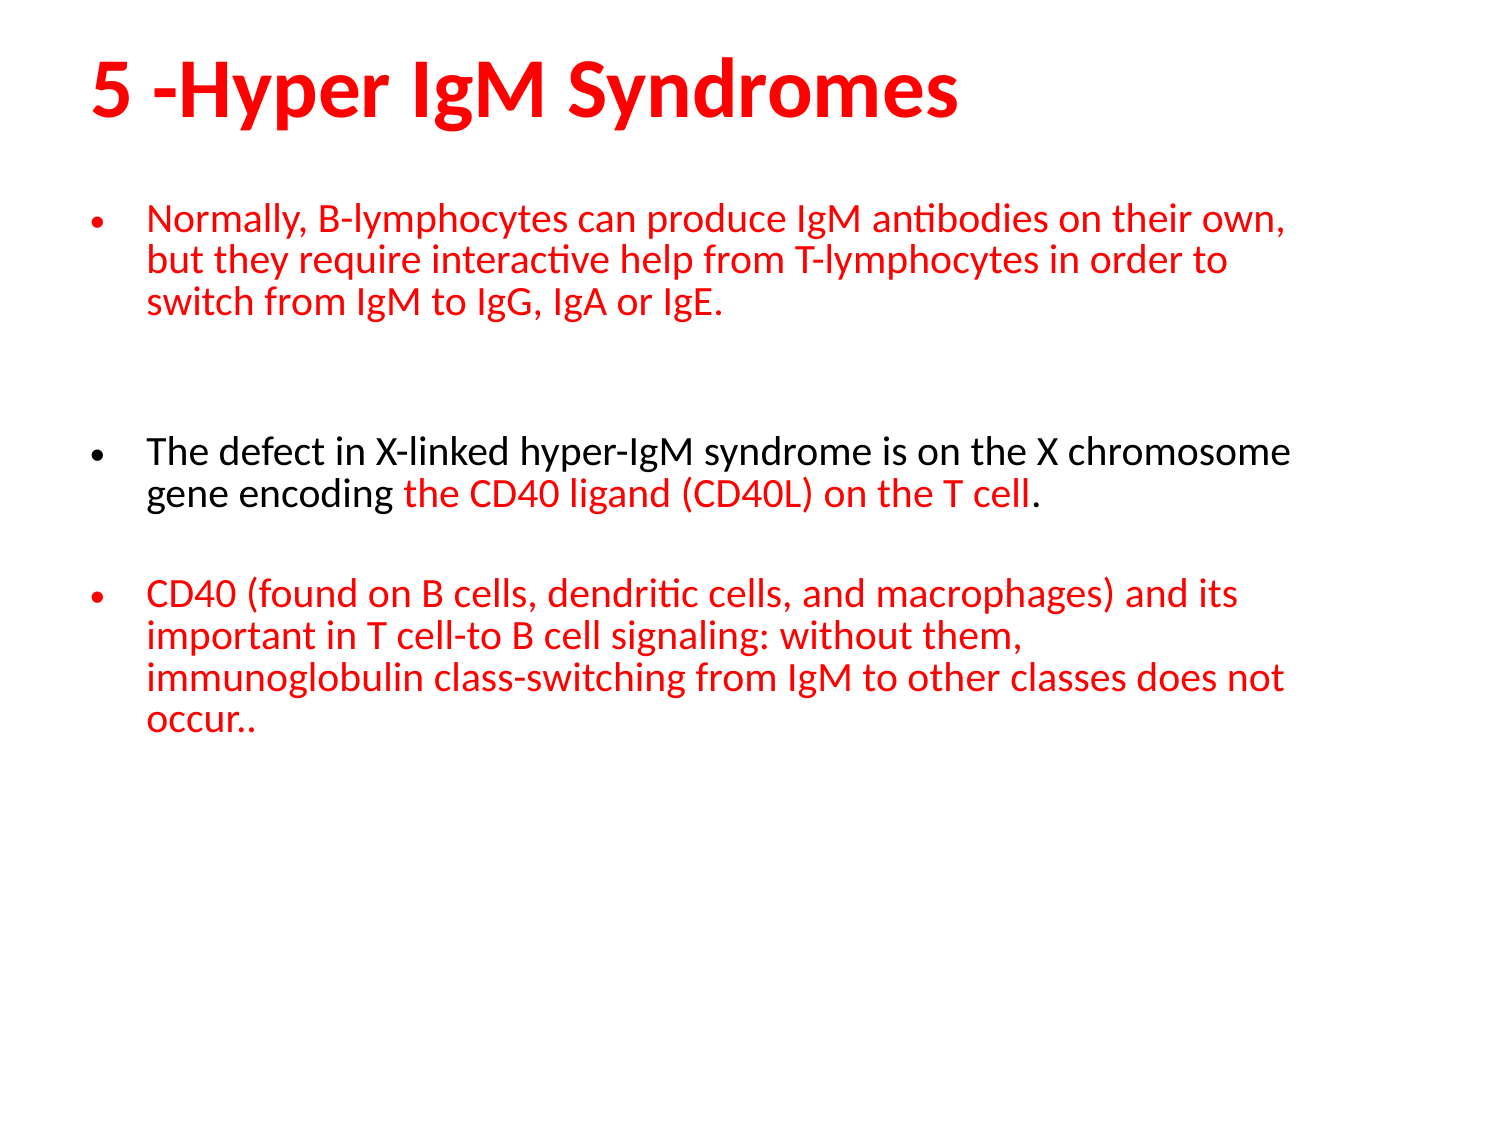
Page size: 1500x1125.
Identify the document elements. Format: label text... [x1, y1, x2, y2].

list Normally, B-lymphocytes can produce IgM antibodies on their own, but they require interactive help from T-lymphocytes in order to switch from IgM to IgG, IgA or IgE. The defect in X-linked hyper-IgM syndrome is on the X chromosome gene encoding the CD40 ligand (CD40L) on the T cell. CD40 (found on B cells, dendritic cells, and macrophages) and its important in T cell-to B cell signaling: without them, immunoglobulin class-switching from IgM to other classes does not occur.. [75, 193, 1324, 1065]
title 5 -Hyper IgM Syndromes [75, 45, 1425, 233]
